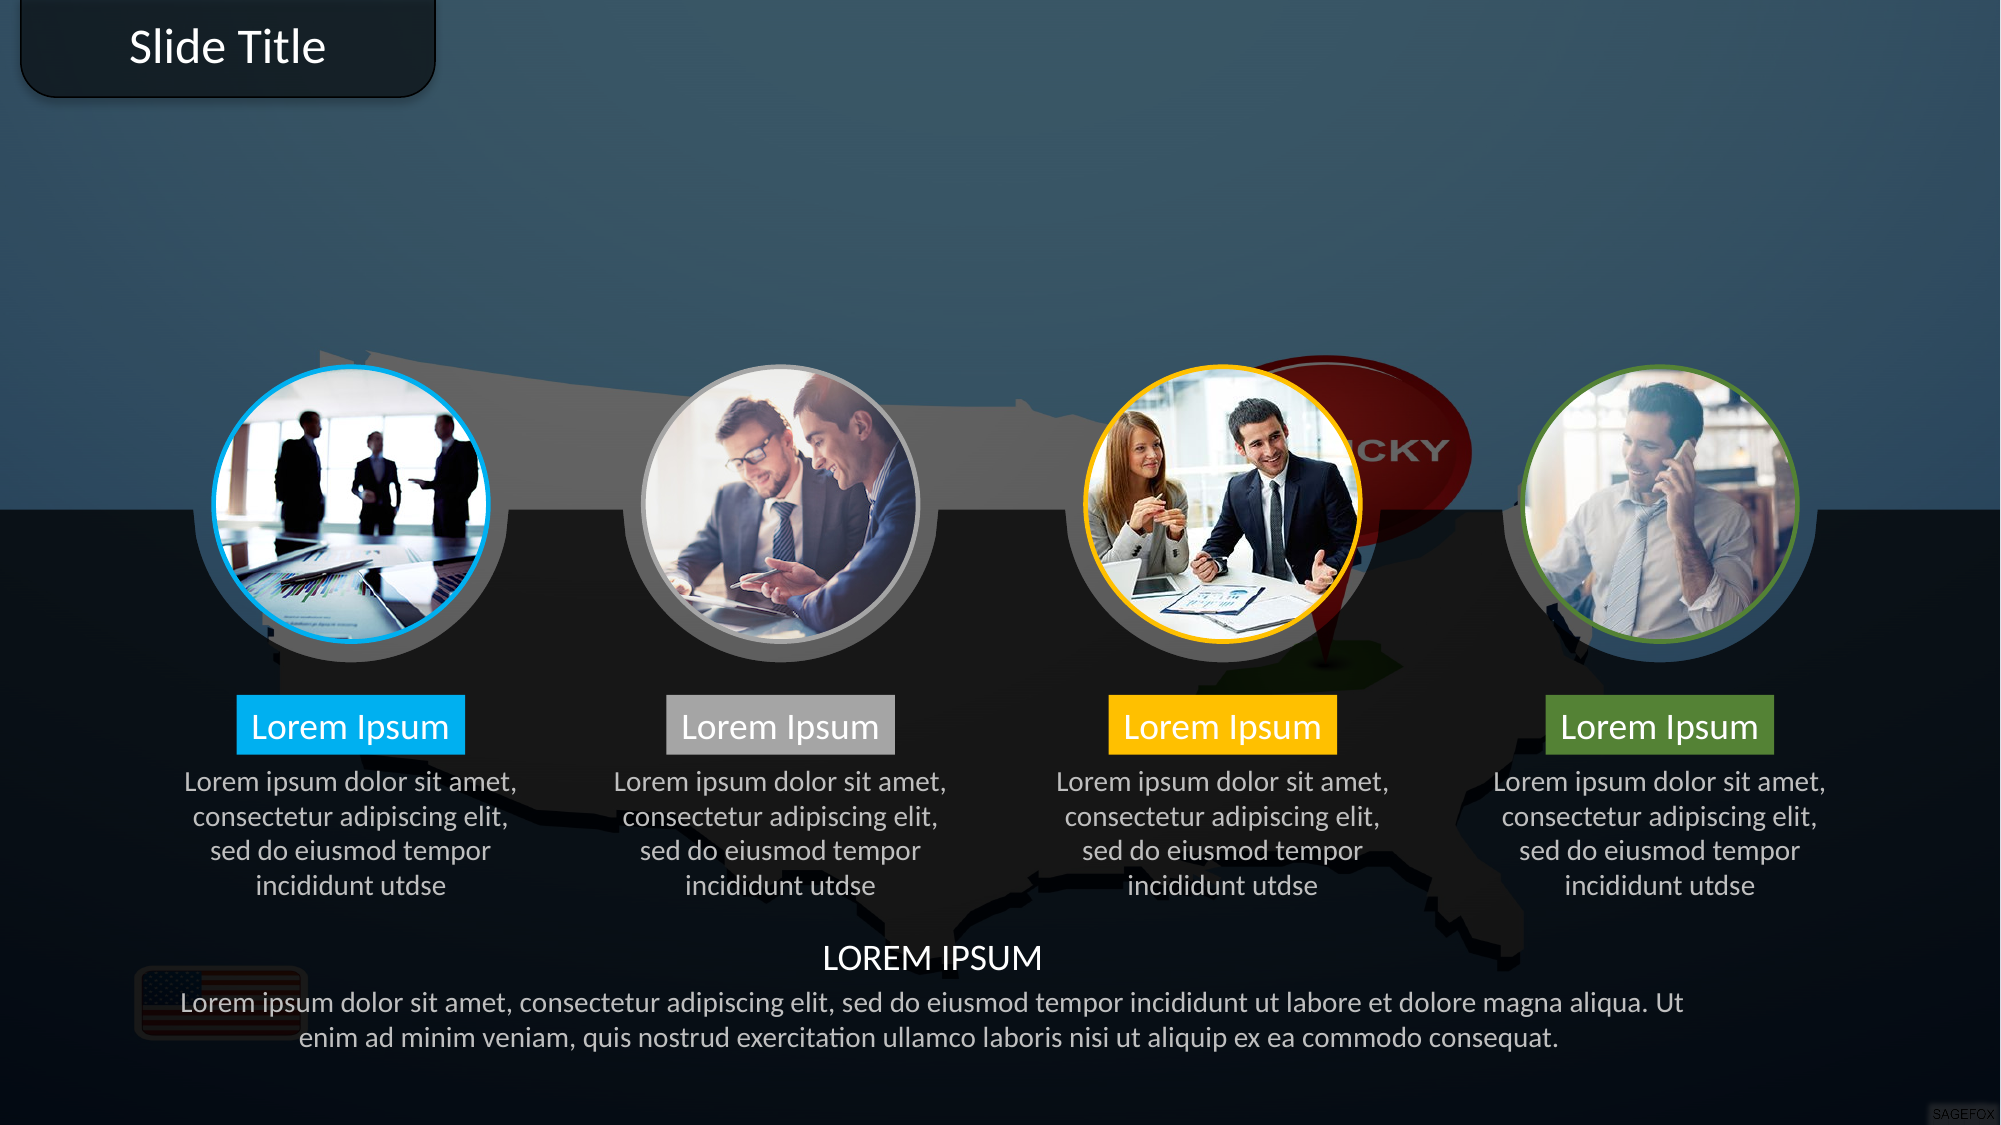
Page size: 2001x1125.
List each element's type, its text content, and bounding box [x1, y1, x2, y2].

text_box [20, 0, 436, 98]
text_box [1521, 365, 1799, 643]
text_box [1084, 365, 1362, 643]
text_box Lorem ipsum dolor sit amet, consectetur adipiscing elit, sed do eiusmod tempor incididunt utdse [1040, 756, 1406, 907]
text_box Lorem ipsum dolor sit amet, consectetur adipiscing elit, sed do eiusmod tempor incididunt utdse [168, 756, 534, 907]
text_box Lorem Ipsum [236, 694, 466, 755]
text_box Lorem ipsum dolor sit amet, consectetur adipiscing elit, sed do eiusmod tempor incididunt utdse [597, 756, 964, 907]
picture [0, 0, 2001, 1100]
text_box Lorem Ipsum [1545, 694, 1775, 755]
text_box Lorem Ipsum [1108, 694, 1338, 755]
text_box LOREM IPSUM Lorem ipsum dolor sit amet, consectetur adipiscing elit, sed do eiusmod tempor incididunt ut labore et dolore magna aliqua. Ut enim ad minim veniam, quis nostrud exercitation ullamco laboris nisi ut aliquip ex ea commodo consequat. [162, 925, 1703, 1061]
text_box Lorem Ipsum [666, 694, 895, 755]
text_box [642, 365, 920, 643]
text_box Lorem ipsum dolor sit amet, consectetur adipiscing elit, sed do eiusmod tempor incididunt utdse [1477, 756, 1843, 907]
text_box [0, 508, 2000, 1125]
text_box [212, 365, 490, 643]
